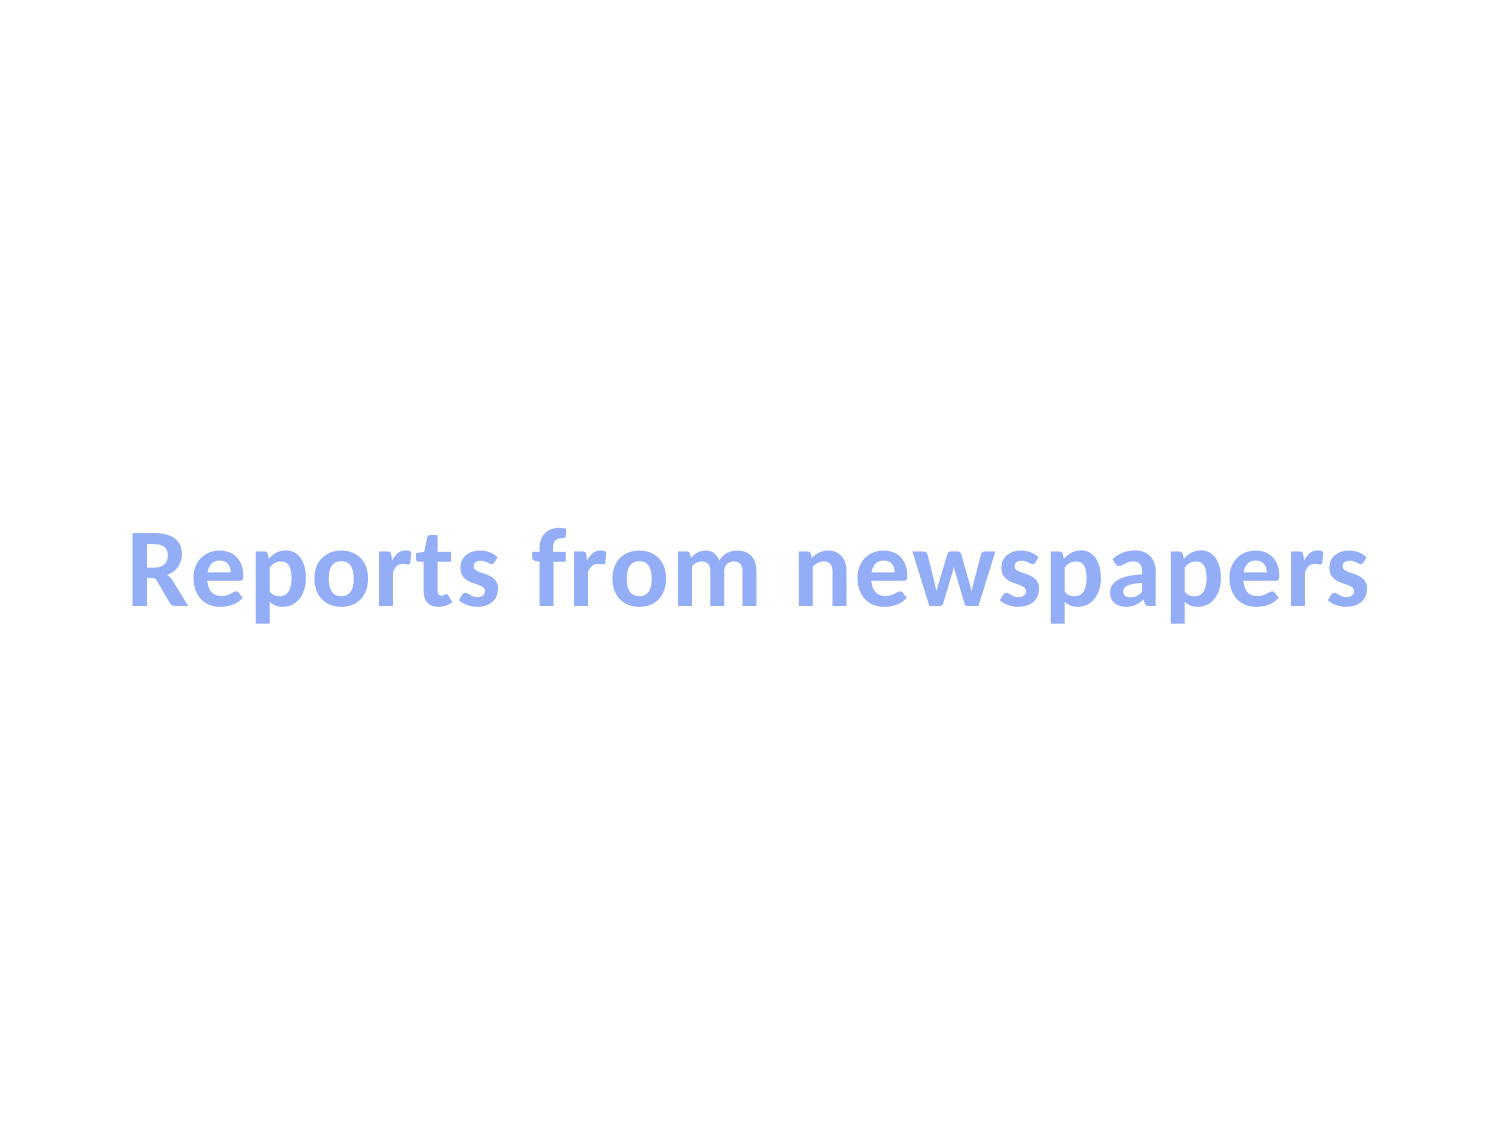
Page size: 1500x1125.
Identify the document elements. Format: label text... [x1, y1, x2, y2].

text_box Reports from newspapers [111, 486, 1389, 637]
